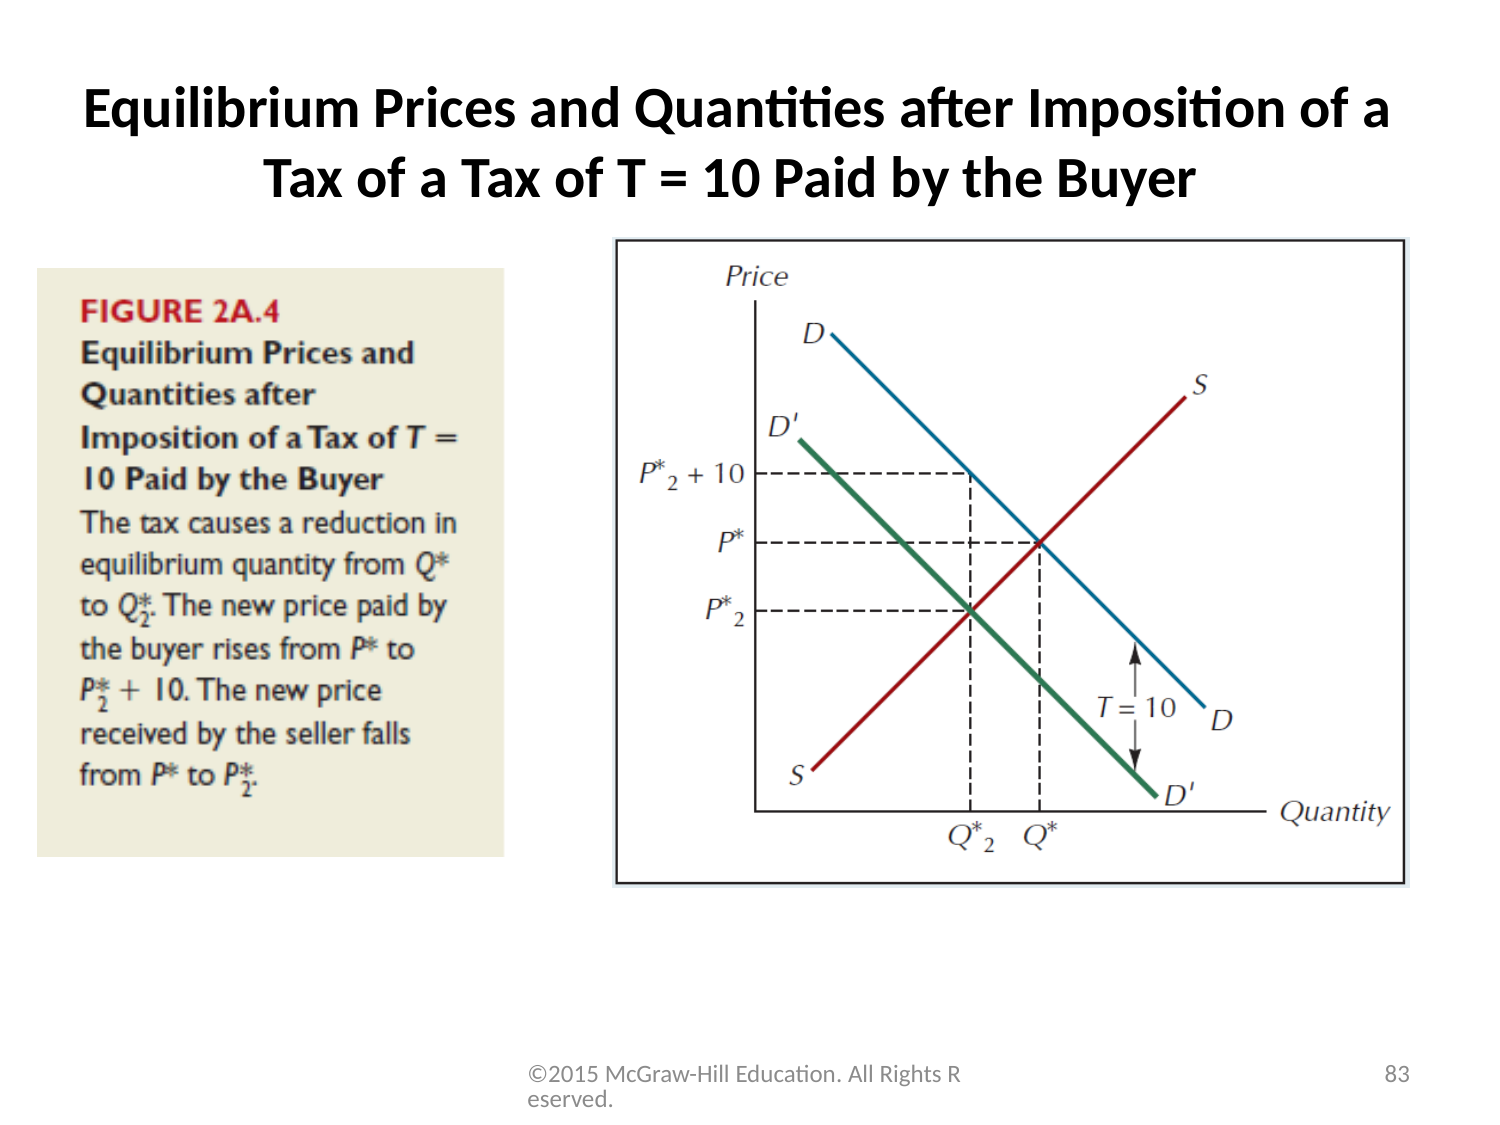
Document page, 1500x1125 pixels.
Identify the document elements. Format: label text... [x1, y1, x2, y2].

footer ©2015 McGraw-Hill Education. All Rights Reserved. [512, 1042, 988, 1103]
picture [37, 268, 523, 857]
slide_number 83 [1074, 1042, 1425, 1103]
title Equilibrium Prices and Quantities after Imposition of a Tax of a Tax of T = 10 Paid by the Buyer [50, 45, 1425, 233]
picture [612, 237, 1410, 888]
